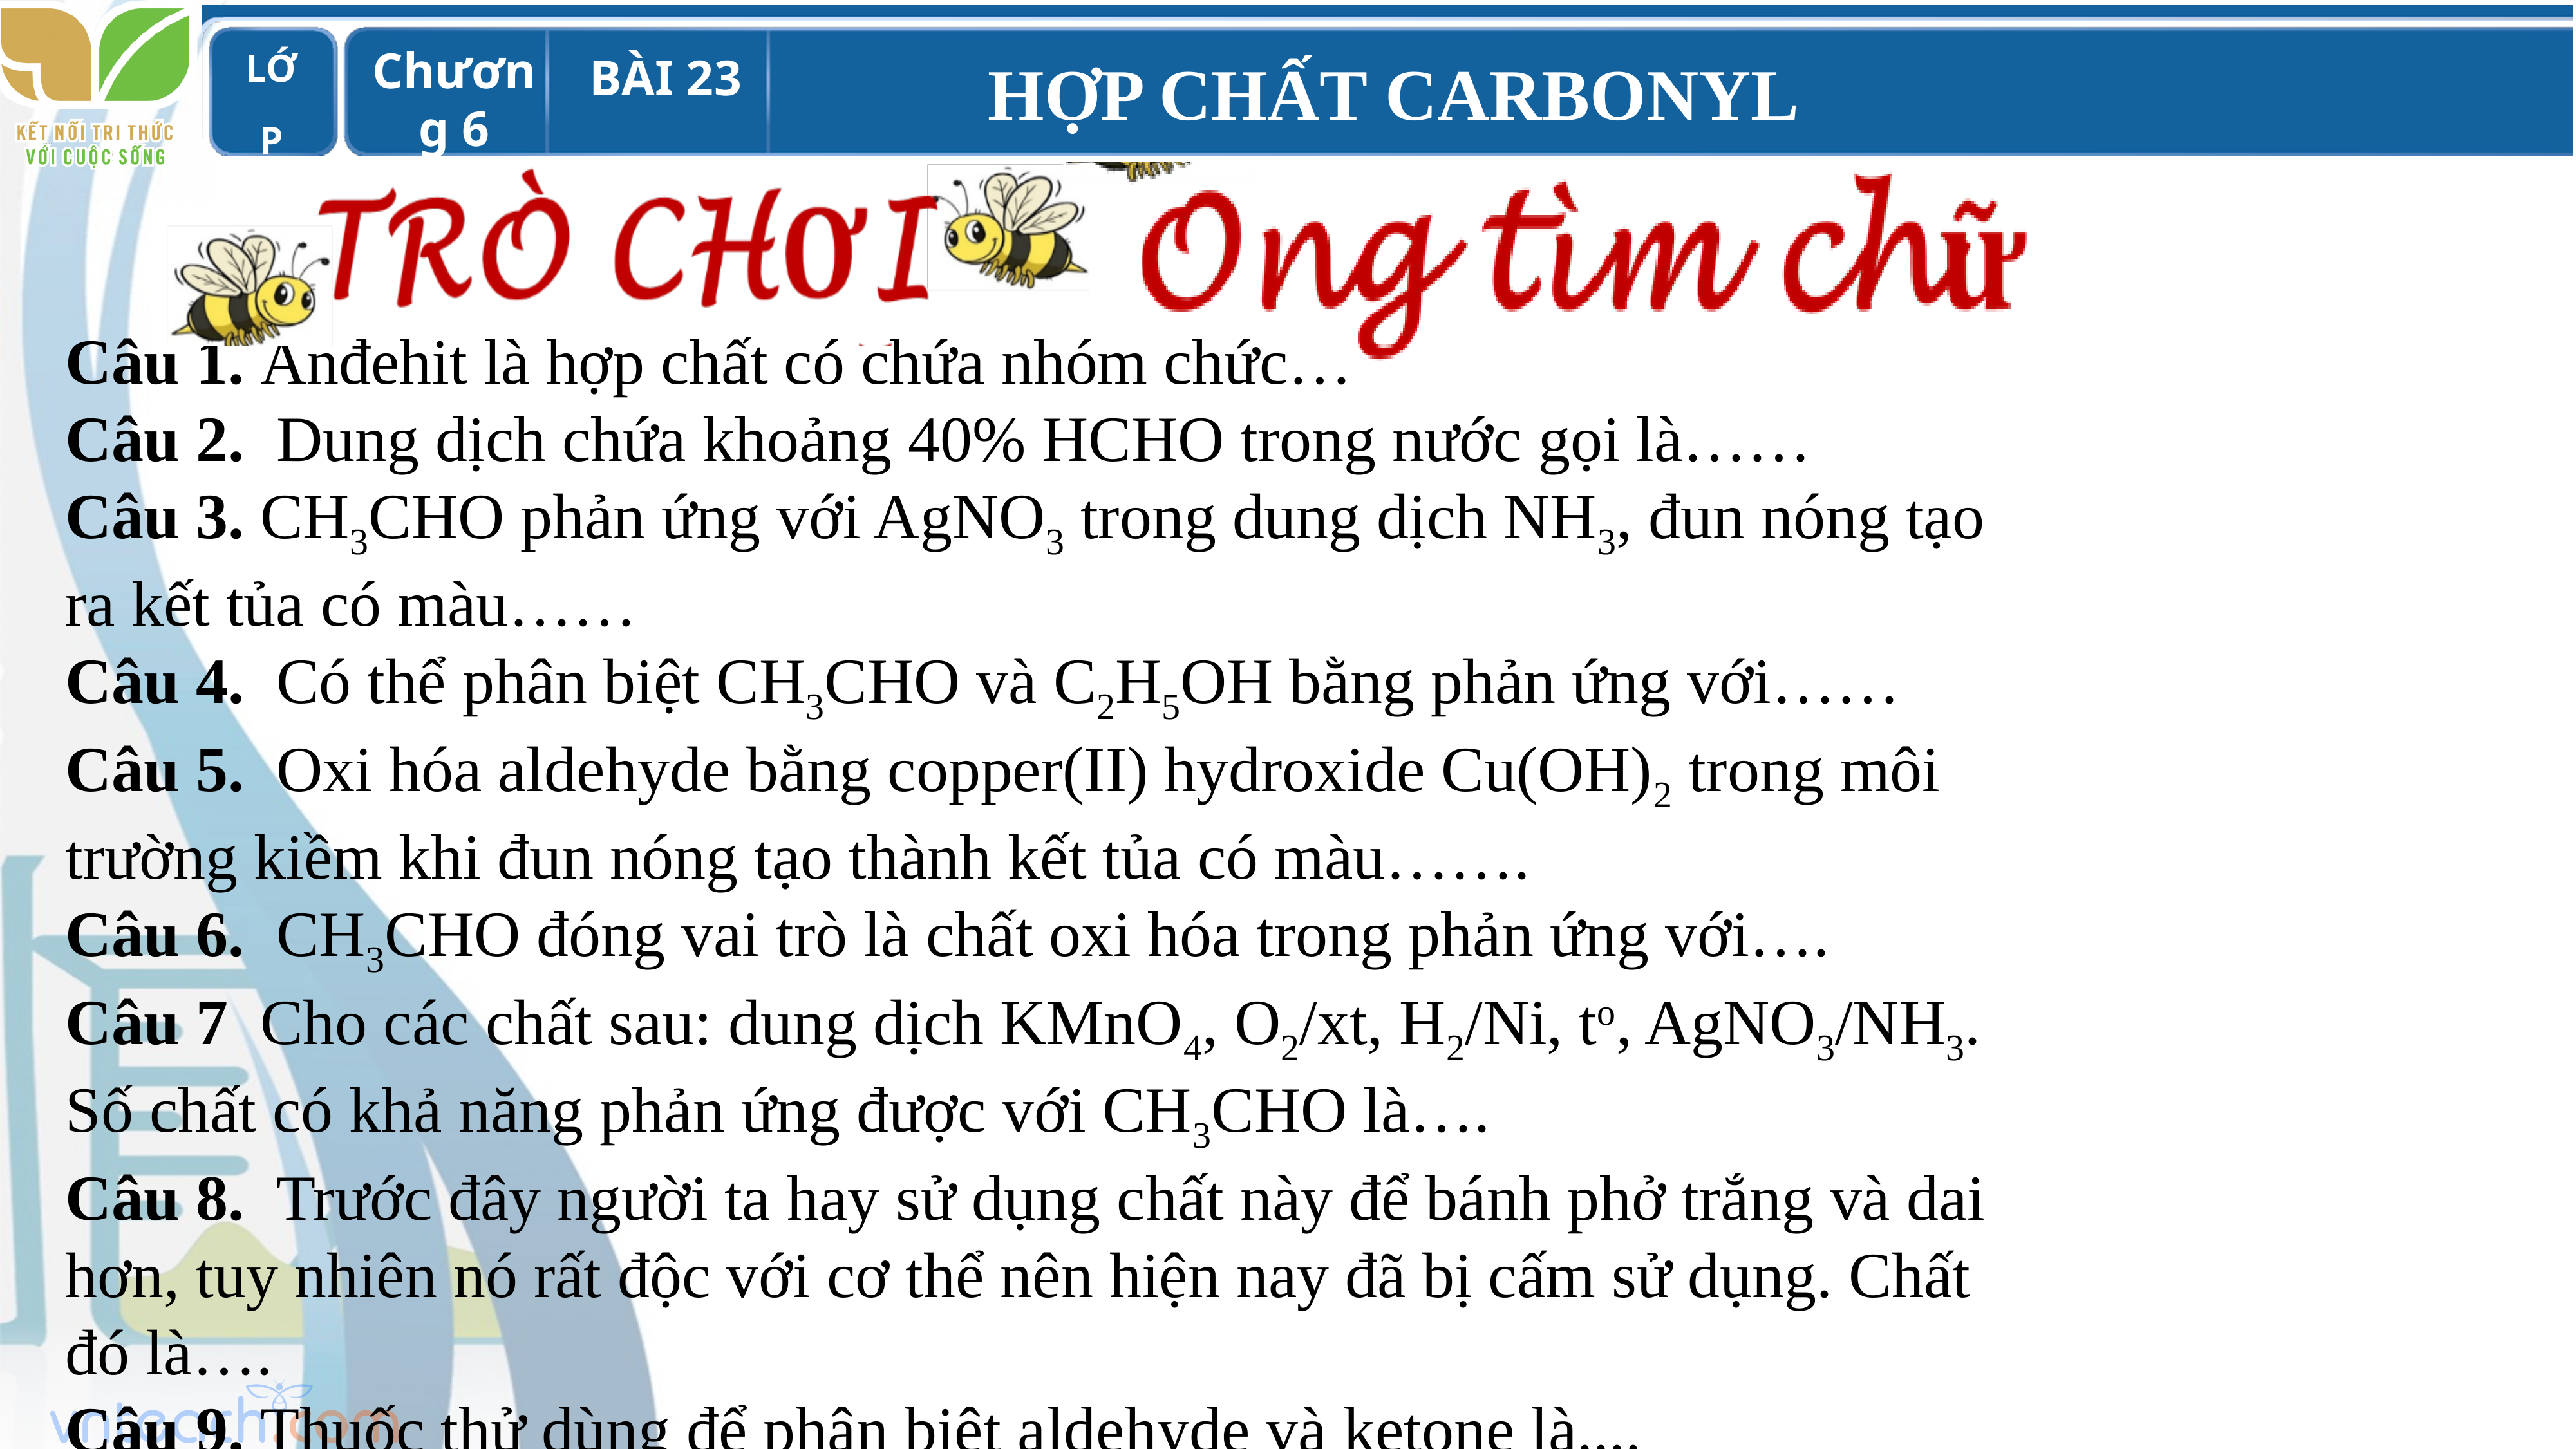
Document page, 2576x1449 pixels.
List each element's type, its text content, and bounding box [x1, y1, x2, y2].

text_box Câu 1. Anđehit là hợp chất có chứa nhóm chức… Câu 2. Dung dịch chứa khoảng 40% HCHO trong nước gọi là…… Câu 3. CH3CHO phản ứng với AgNO3 trong dung dịch NH3, đun nóng tạo ra kết tủa có màu…… Câu 4. Có thể phân biệt CH3CHO và C2H5OH bằng phản ứng với…… Câu 5. Oxi hóa aldehyde bằng copper(II) hydroxide Cu(OH)2 trong môi trường kiềm khi đun nóng tạo thành kết tủa có màu……. Câu 6. CH3CHO đóng vai trò là chất oxi hóa trong phản ứng với…. Câu 7 Cho các chất sau: dung dịch KMnO4, O2/xt, H2/Ni, to, AgNO3/NH3. Số chất có khả năng phản ứng được với CH3CHO là…. Câu 8. Trước đây người ta hay sử dụng chất này để bánh phở trắng và dai hơn, tuy nhiên nó rất độc với cơ thể nên hiện nay đã bị cấm sử dụng. Chất đó là…. Câu 9. Thuốc thử dùng để phân biệt aldehyde và ketone là.... [55, 315, 2010, 1449]
picture [0, 0, 2576, 1449]
